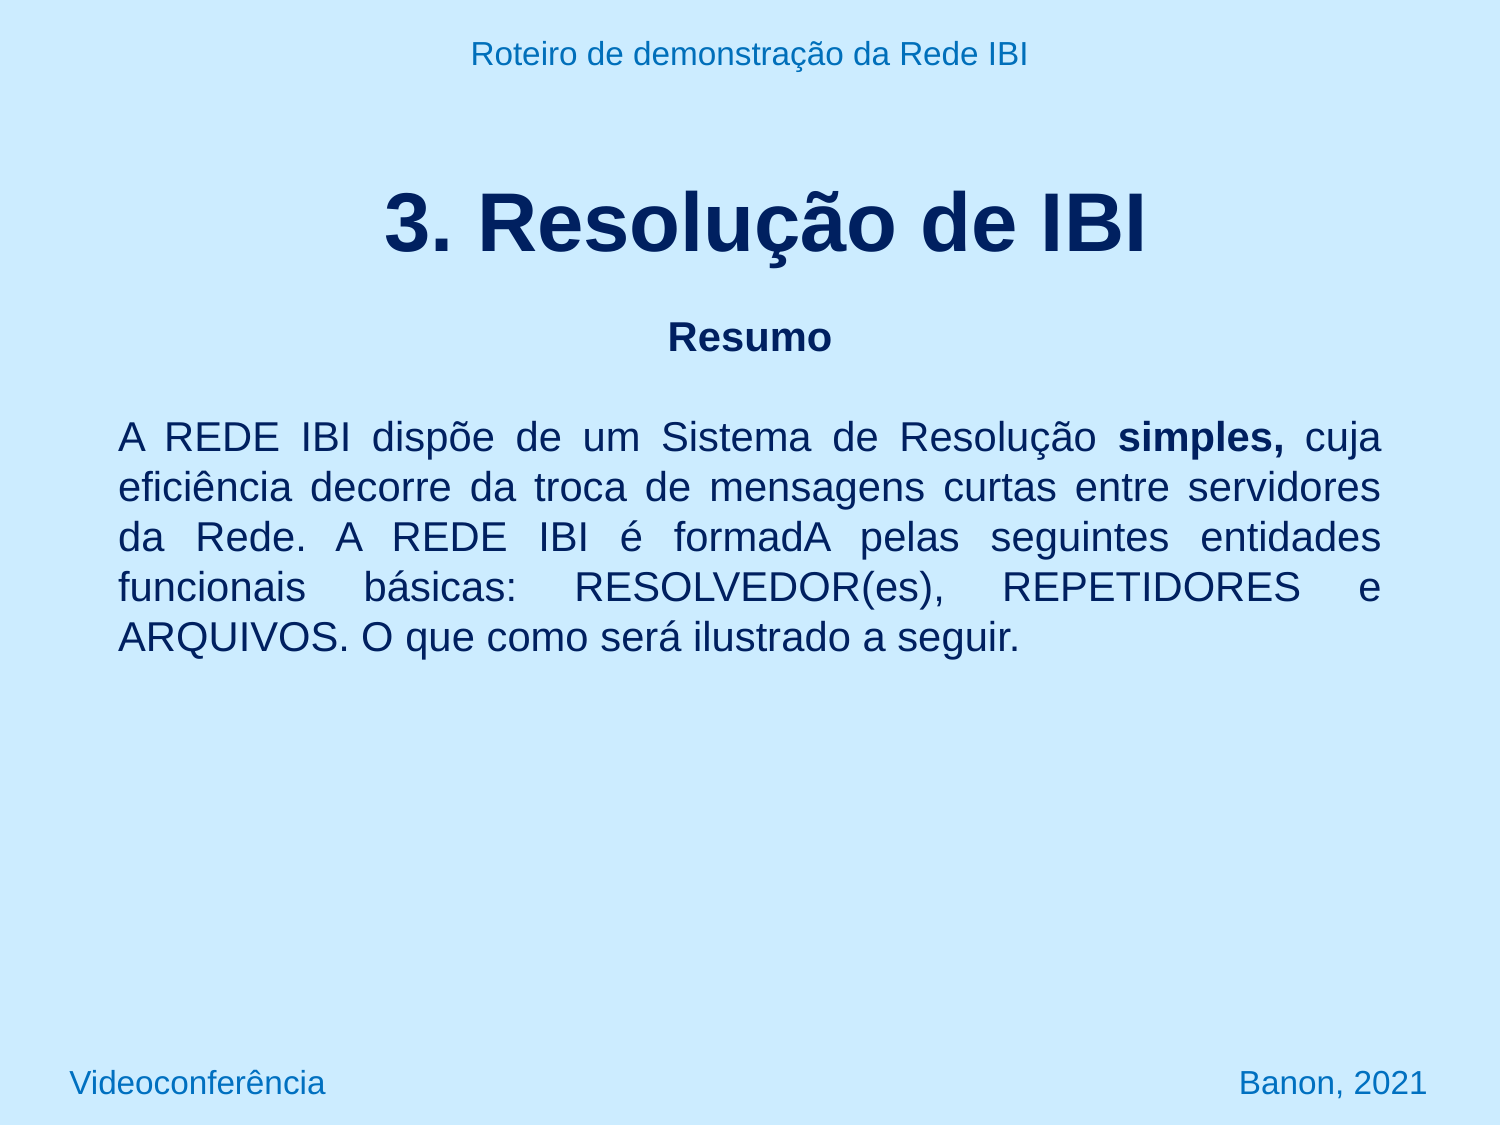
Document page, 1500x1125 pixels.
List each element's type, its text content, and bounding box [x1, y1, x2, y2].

text_box Resumo A REDE IBI dispõe de um Sistema de Resolução simples, cuja eficiência decorre da troca de mensagens curtas entre servidores da Rede. A REDE IBI é formadA pelas seguintes entidades funcionais básicas: RESOLVEDOR(es), REPETIDORES e ARQUIVOS. O que como será ilustrado a seguir. [103, 310, 1397, 705]
text_box Videoconferência Banon, 2021 [0, 1049, 1500, 1113]
text_box Roteiro de demonstração da Rede IBI [0, 24, 1500, 80]
text_box 3. Resolução de IBI [284, 160, 1216, 276]
